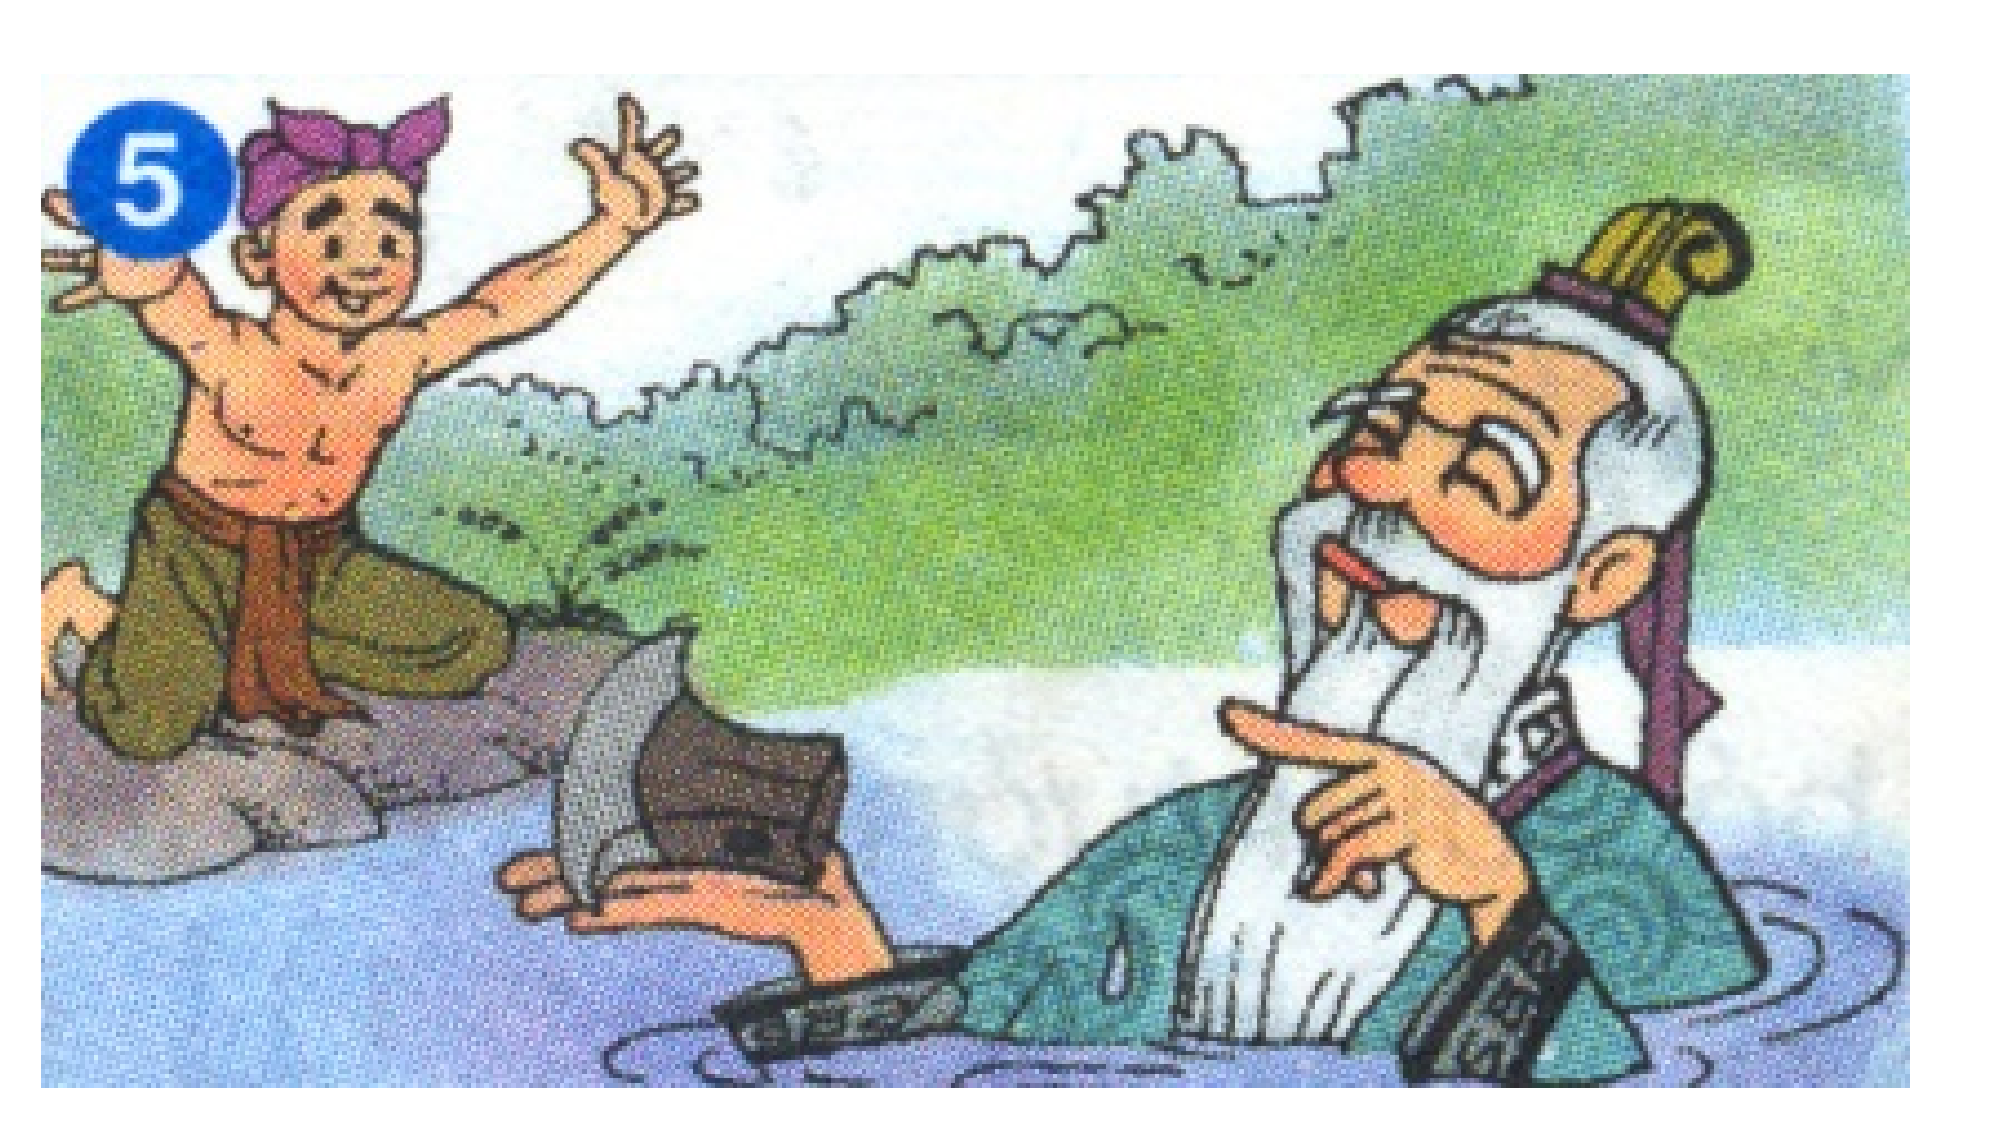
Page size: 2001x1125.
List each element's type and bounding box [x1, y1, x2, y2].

picture [40, 74, 1911, 1088]
